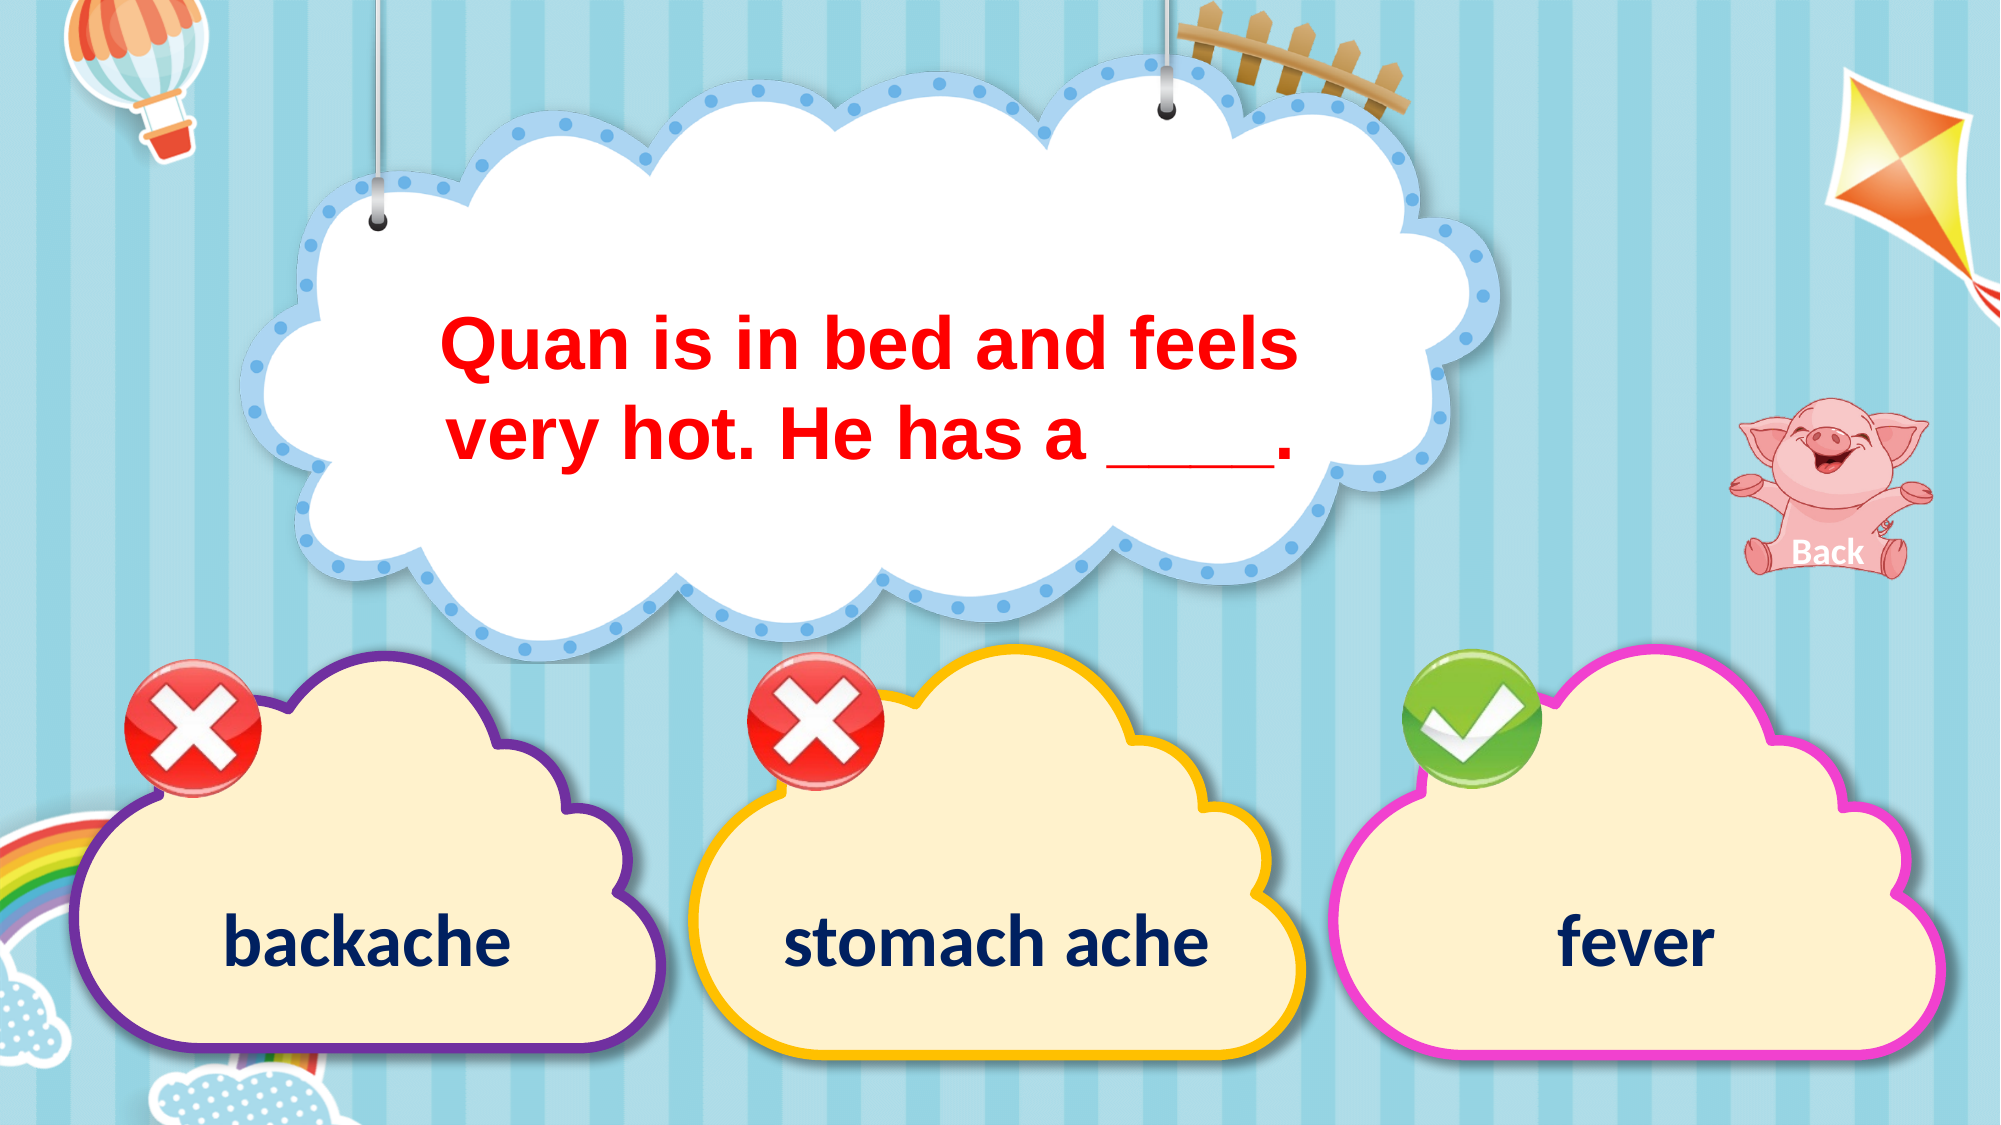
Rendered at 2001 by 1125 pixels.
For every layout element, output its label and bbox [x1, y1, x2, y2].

picture [124, 659, 262, 798]
text_box [73, 656, 661, 1056]
picture [0, 0, 2000, 1125]
text_box [1333, 649, 1941, 1056]
text_box [693, 649, 1301, 1056]
text_box [229, 0, 1512, 664]
picture [747, 651, 885, 791]
